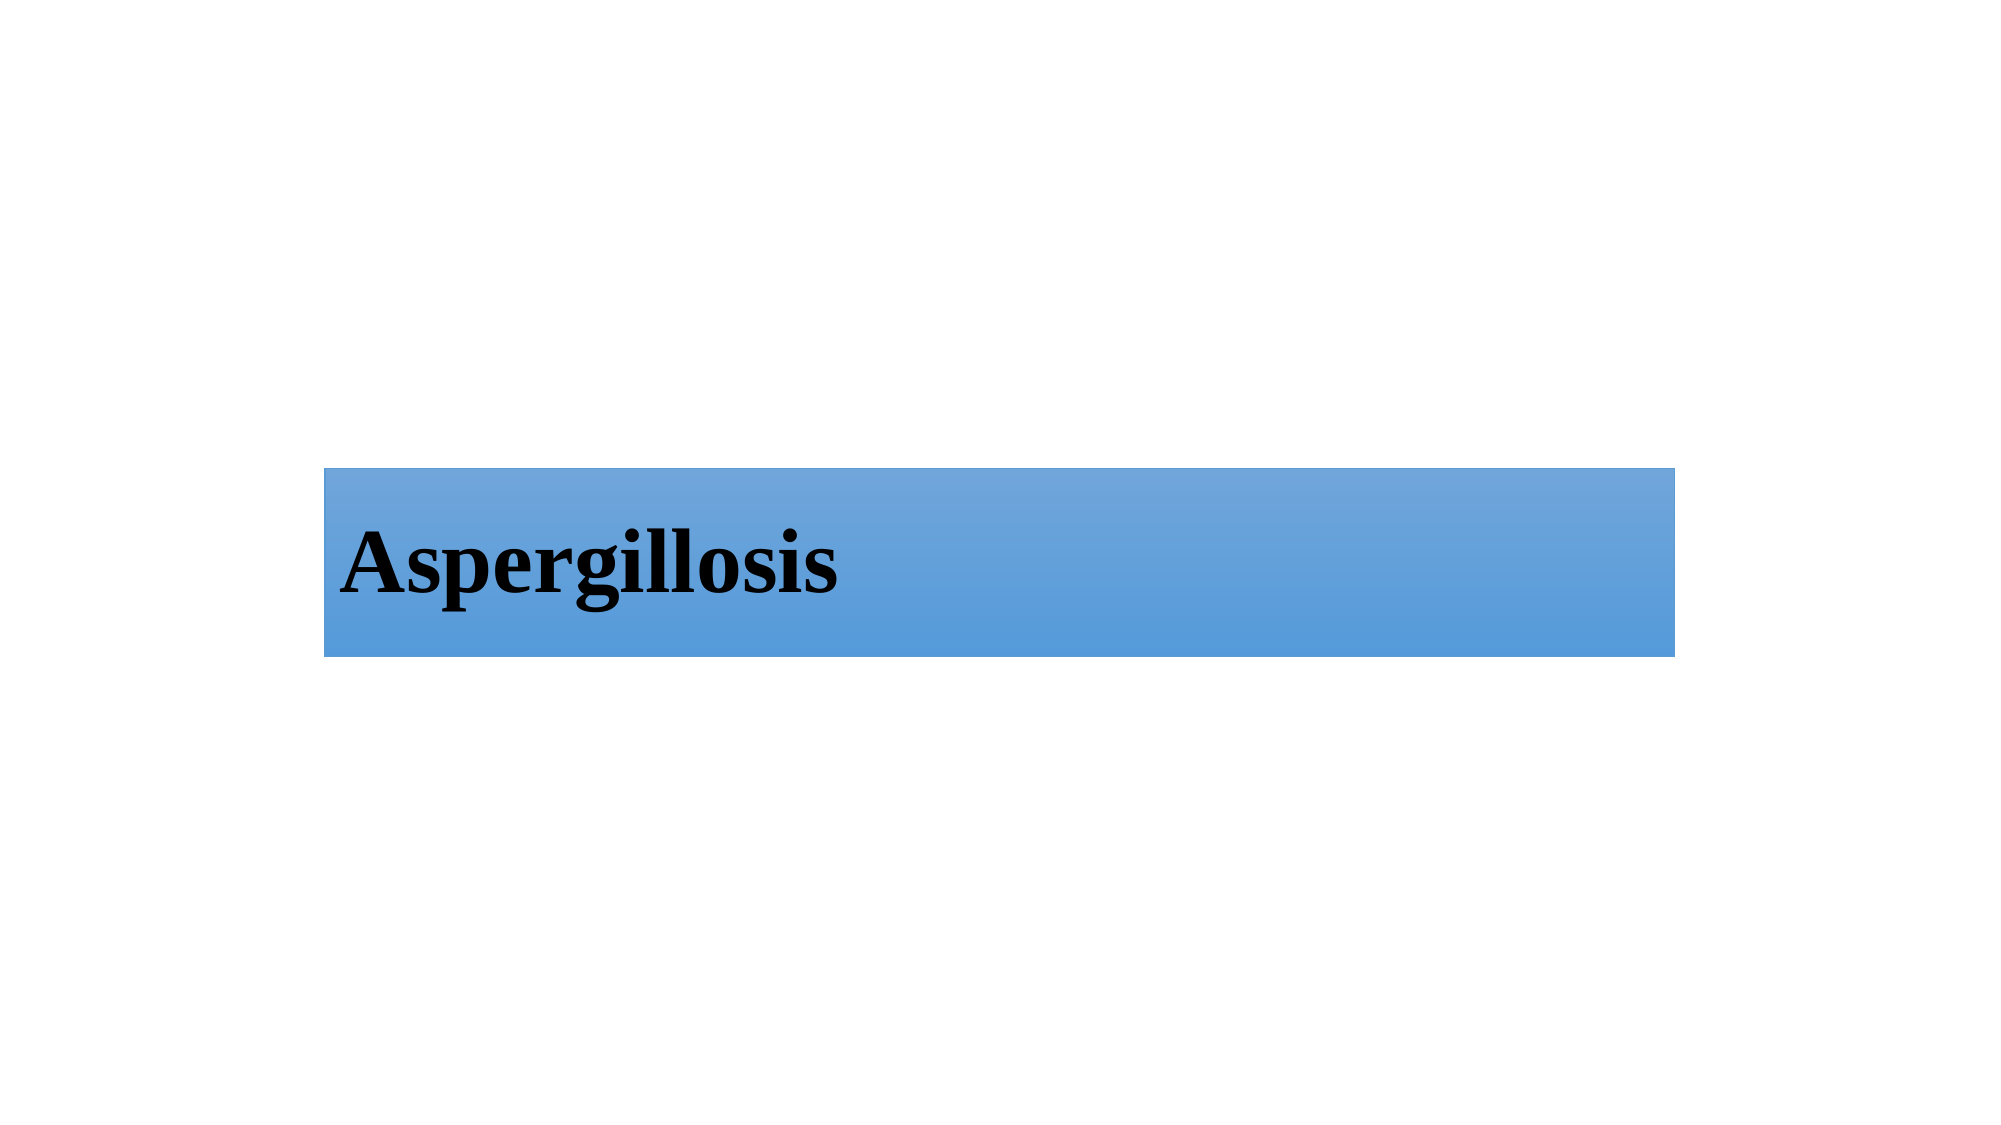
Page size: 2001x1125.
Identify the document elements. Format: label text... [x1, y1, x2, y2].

title Aspergillosis [324, 468, 1675, 657]
